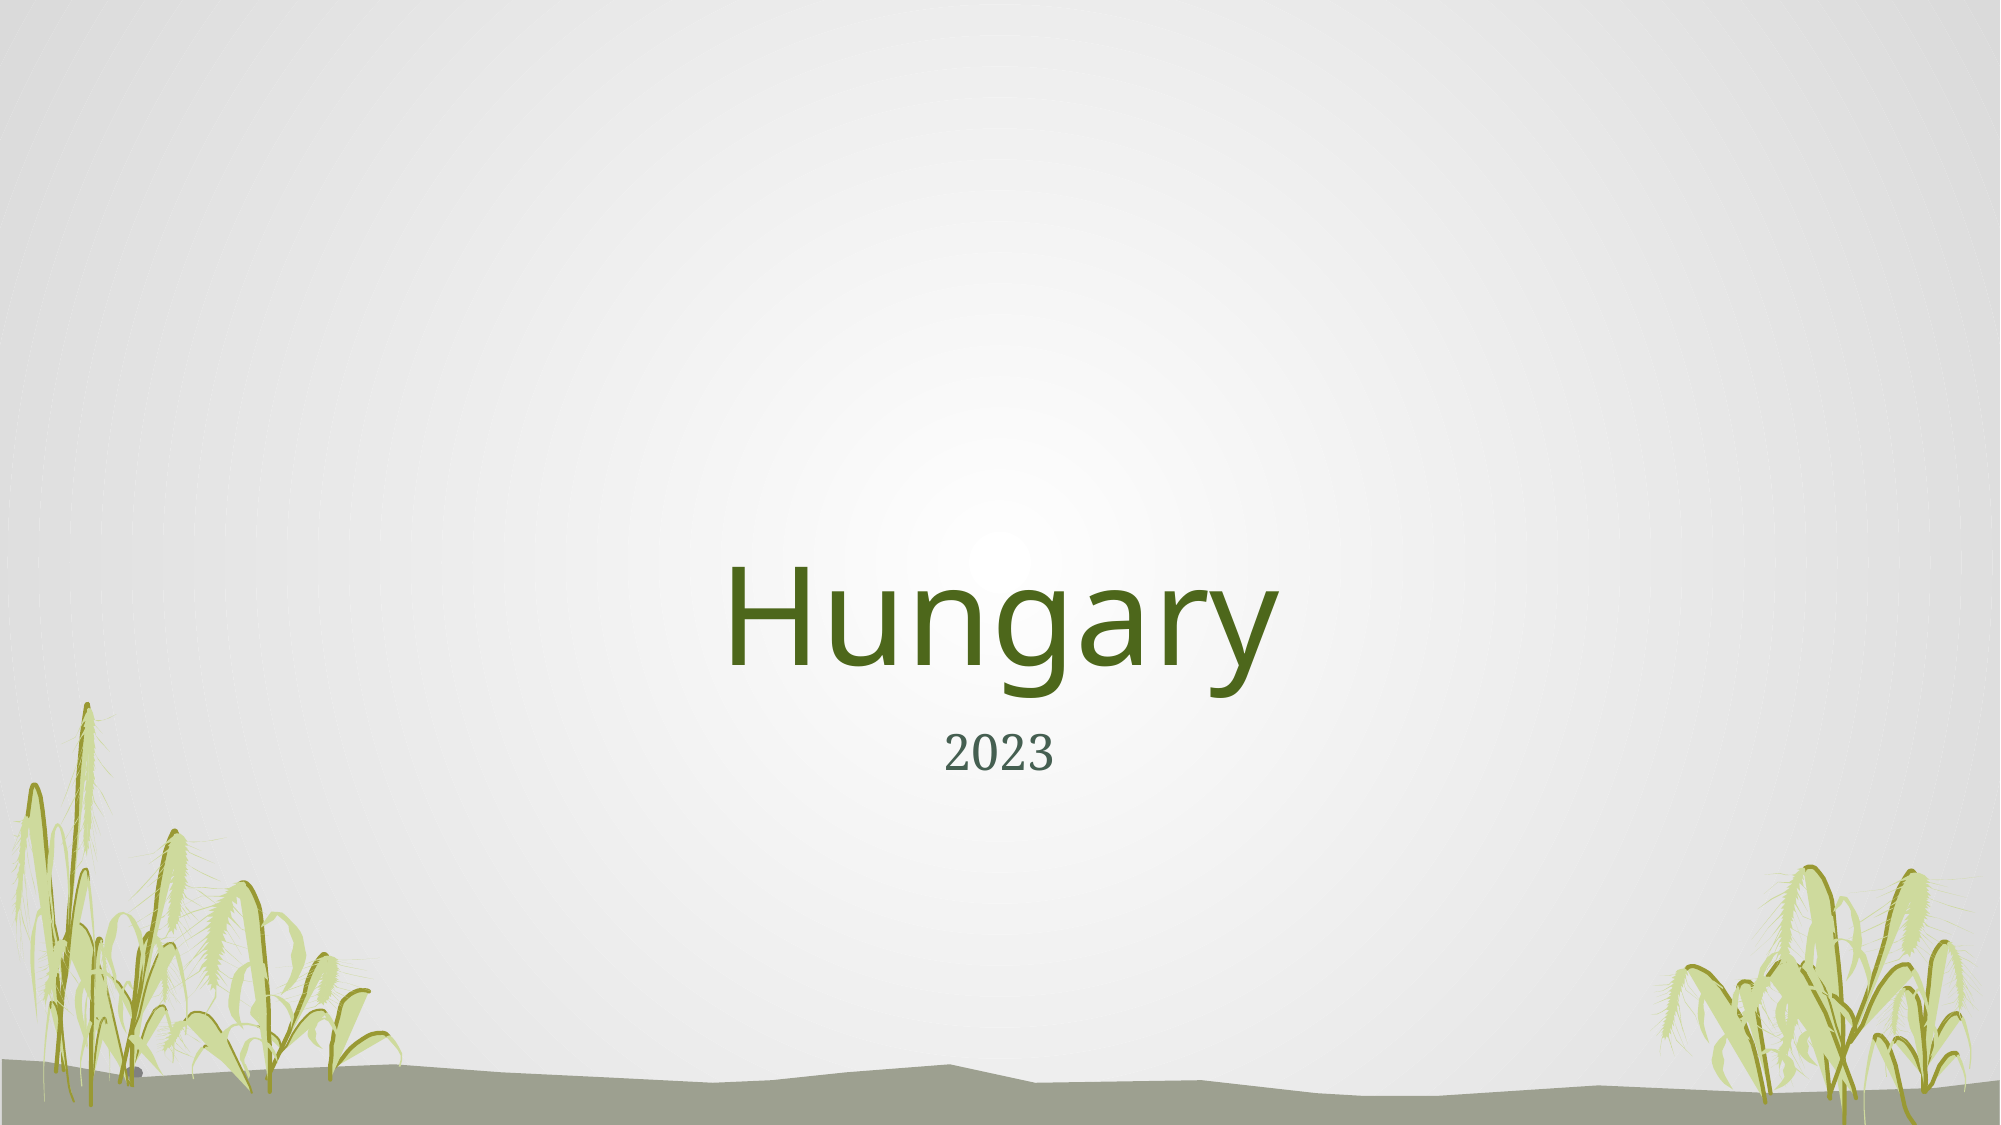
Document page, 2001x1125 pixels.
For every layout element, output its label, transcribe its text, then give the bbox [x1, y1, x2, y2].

subtitle 2023 [300, 712, 1700, 913]
title Hungary [150, 0, 1850, 700]
